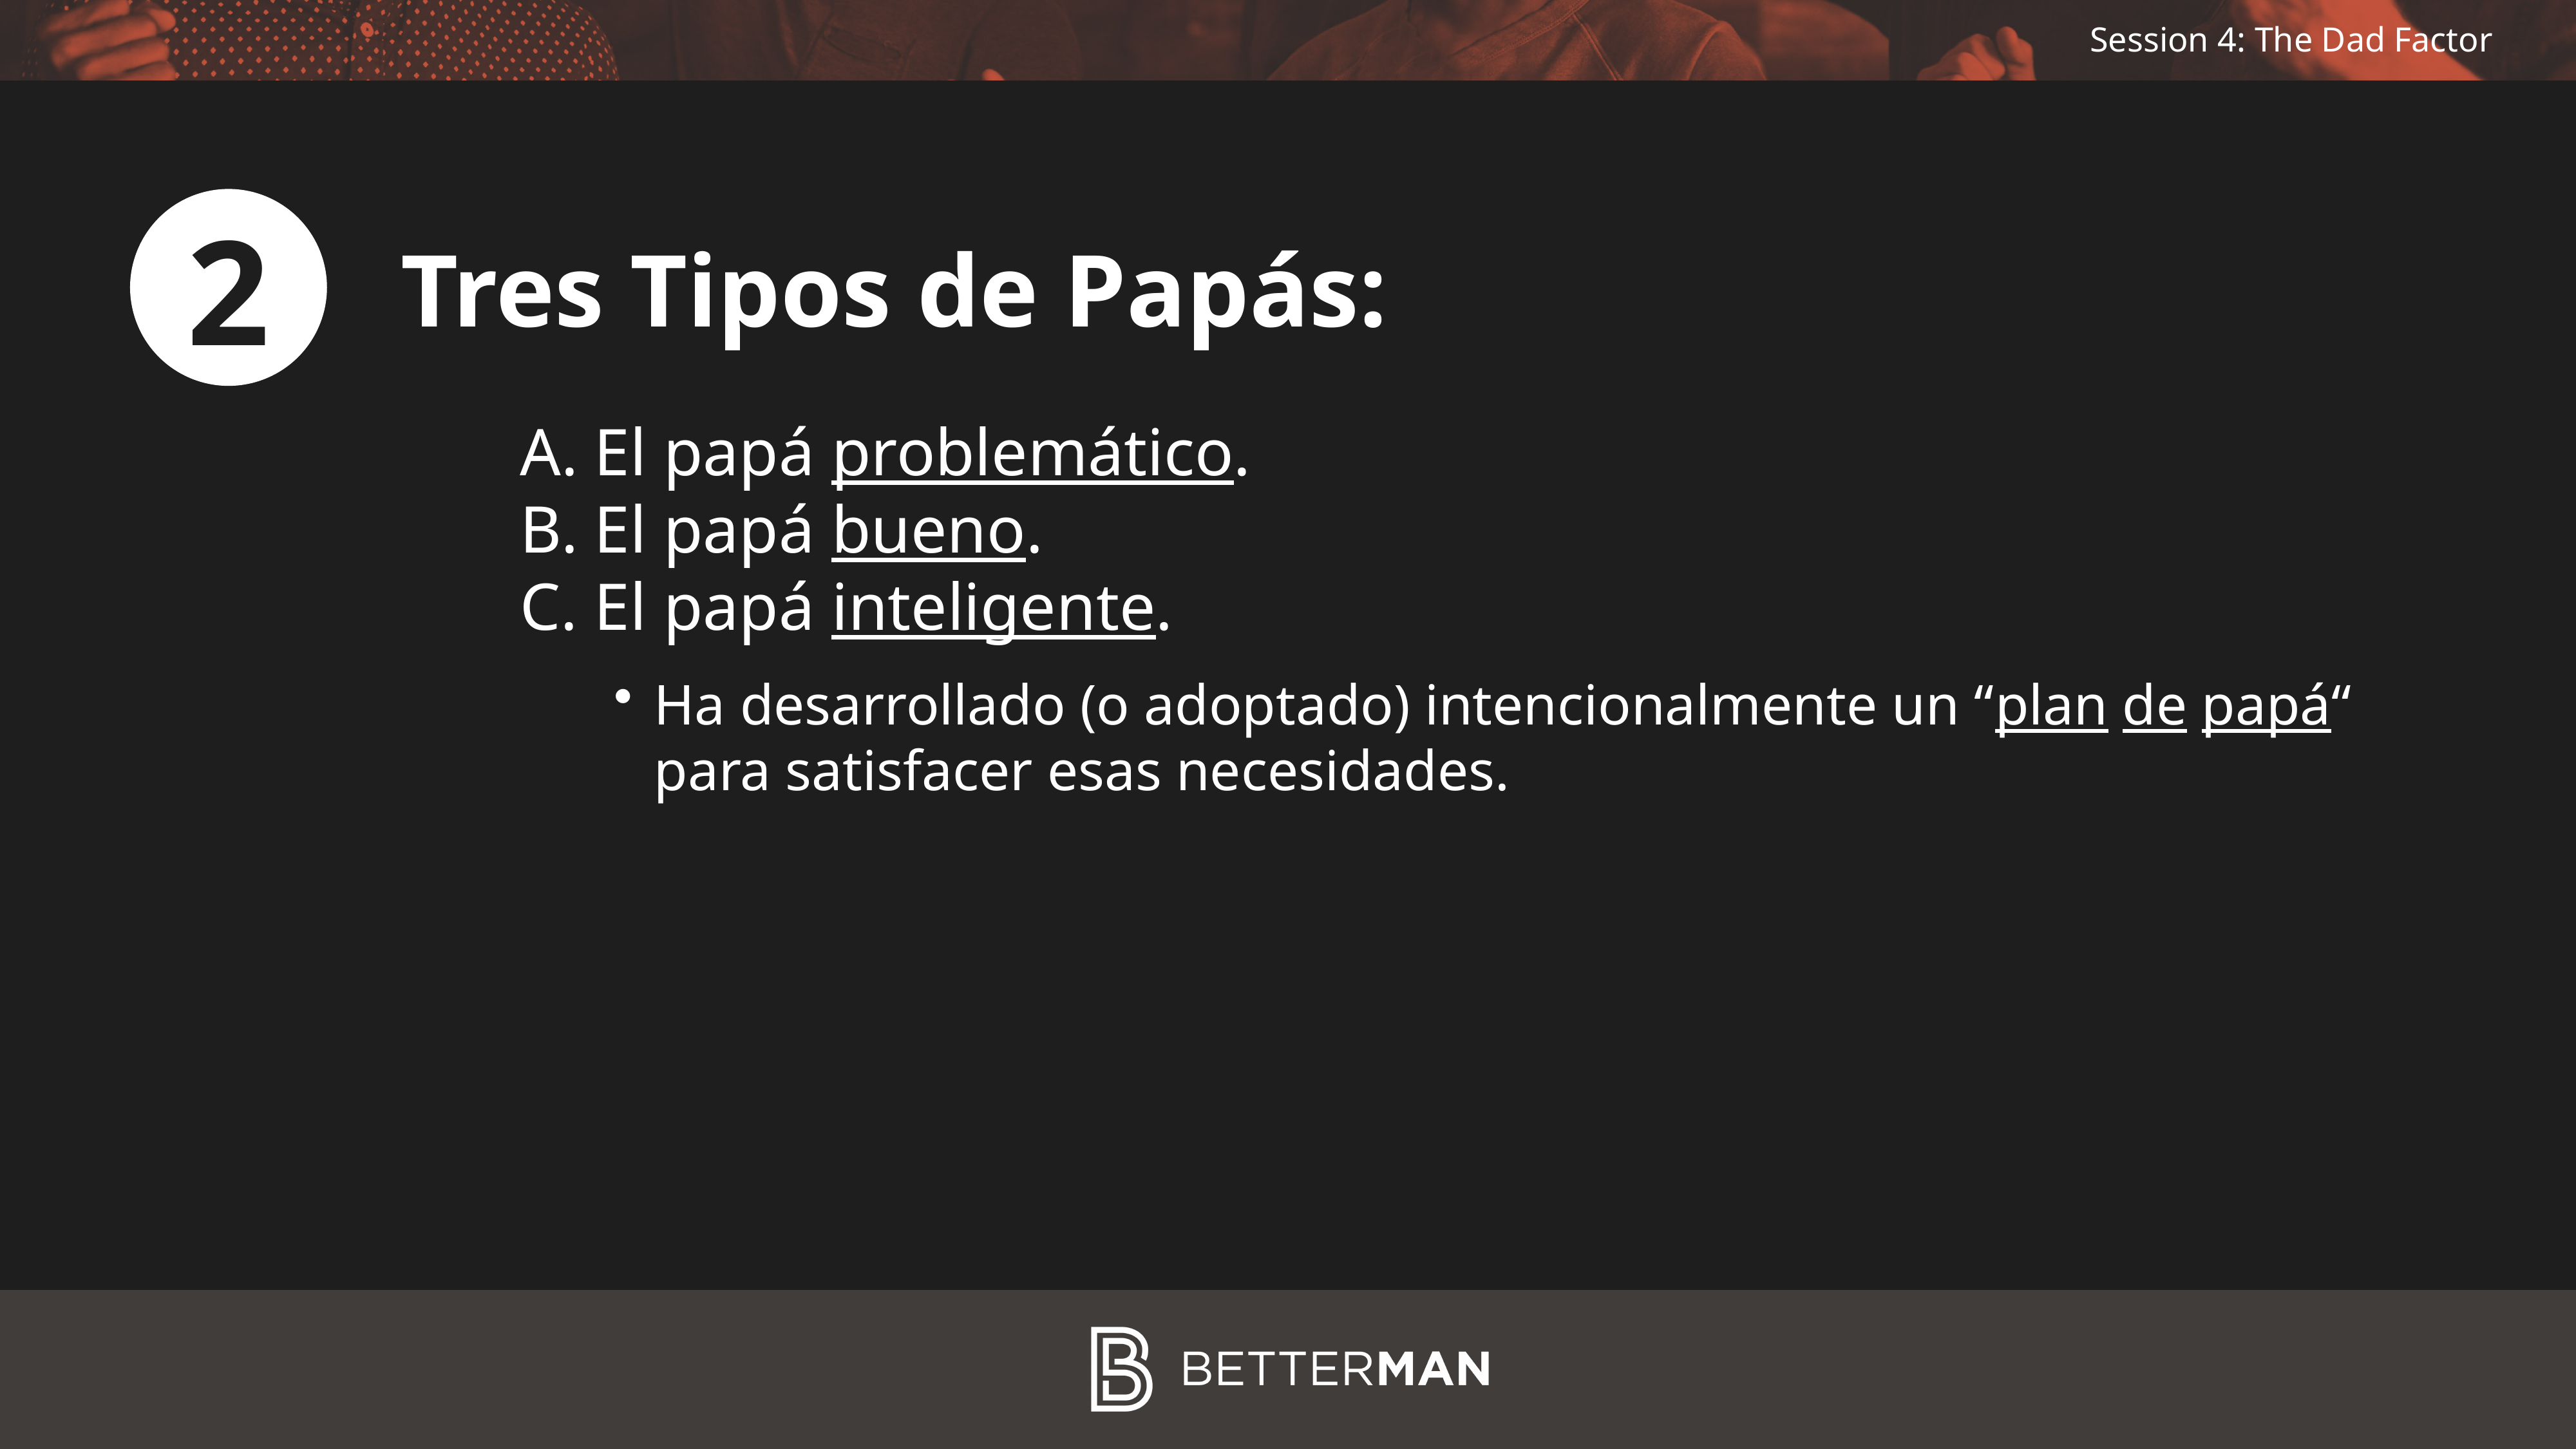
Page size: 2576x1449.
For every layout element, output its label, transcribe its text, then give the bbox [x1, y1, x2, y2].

text_box Tres Tipos de Papás: [395, 222, 1394, 353]
picture [0, 0, 2576, 80]
text_box 2 [129, 189, 327, 386]
text_box El papá problemático. El papá bueno. El papá inteligente. Ha desarrollado (o adoptado) intencionalmente un “plan de papá“ para satisfacer esas necesidades. [515, 382, 2467, 807]
picture [1045, 1235, 1531, 1449]
